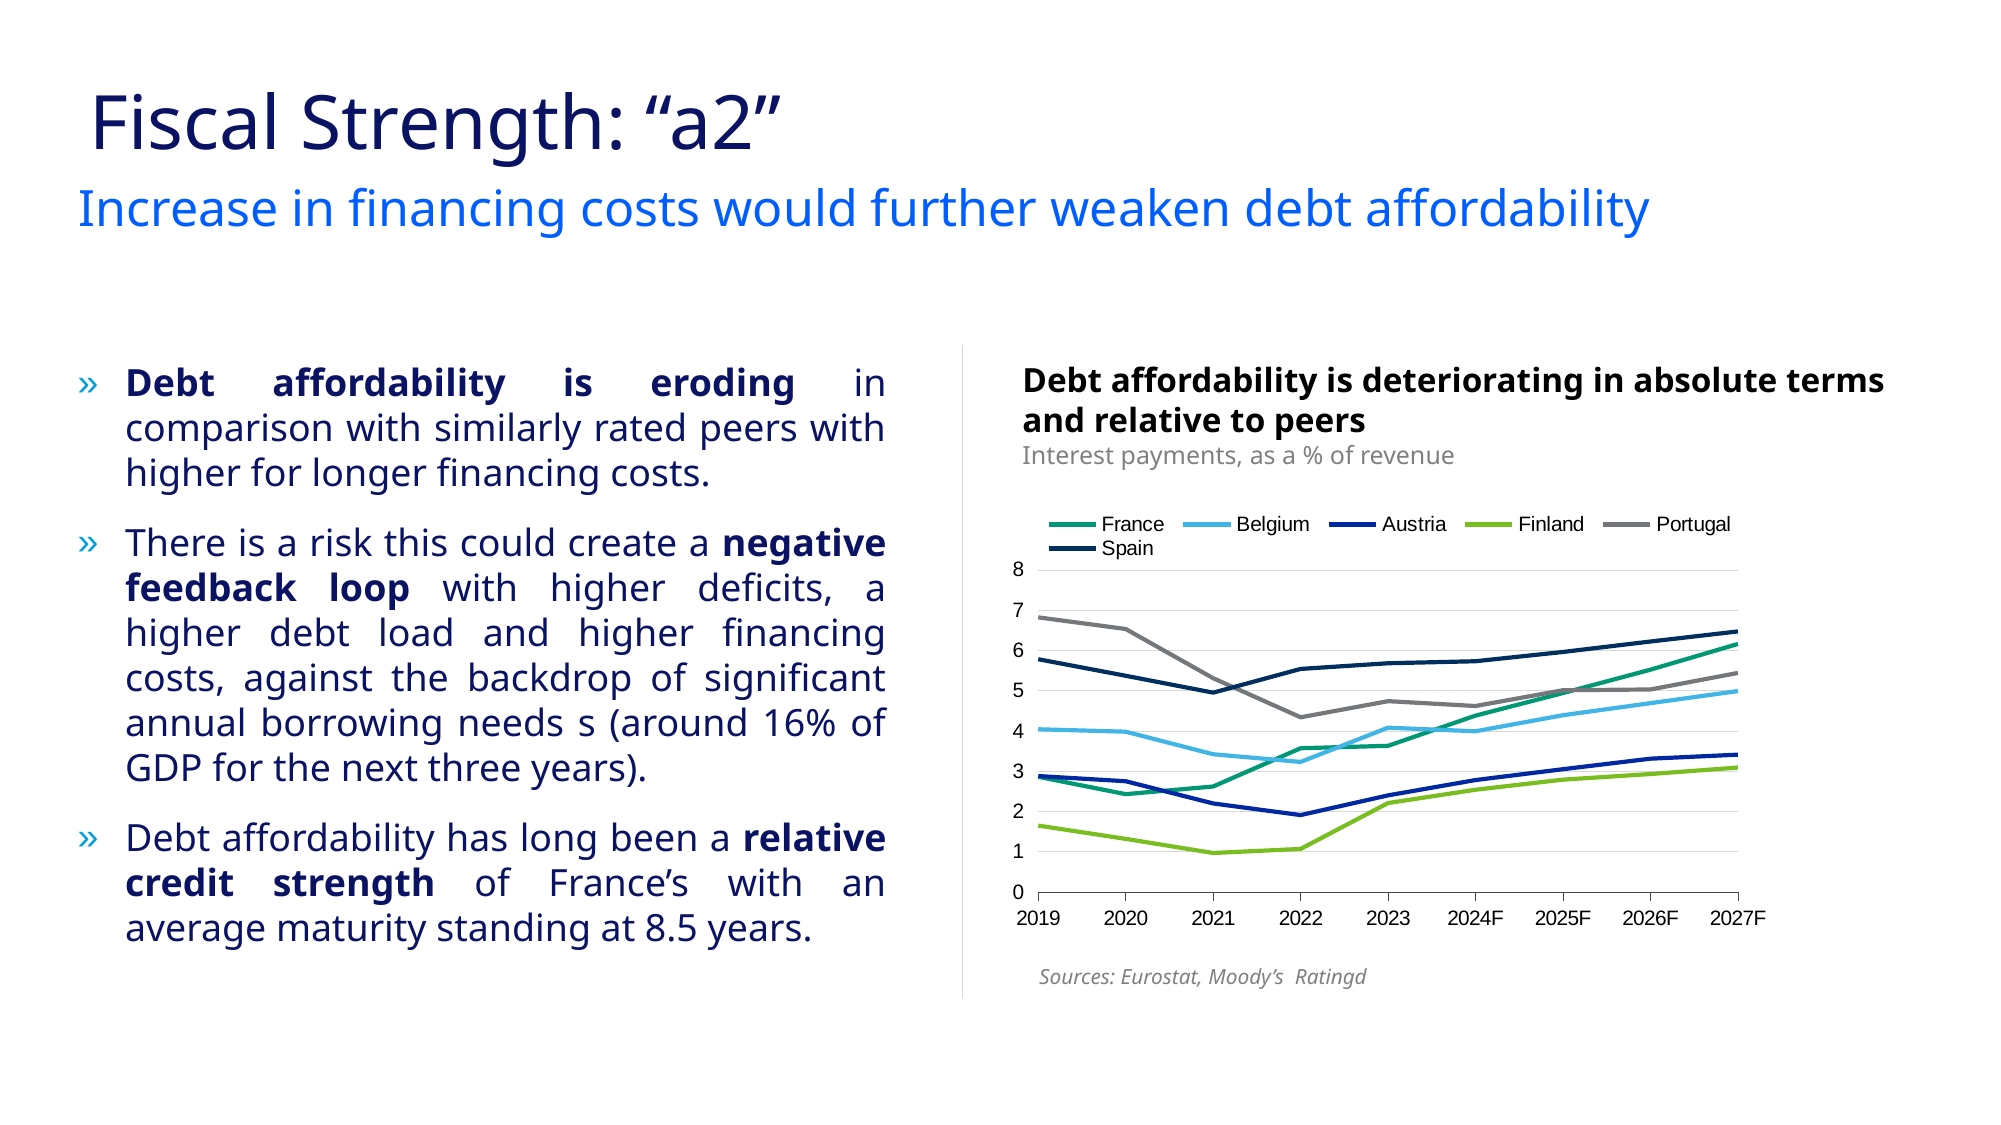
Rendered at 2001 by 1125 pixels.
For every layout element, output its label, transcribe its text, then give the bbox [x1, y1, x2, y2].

text_box Debt affordability is eroding in comparison with similarly rated peers with higher for longer financing costs. There is a risk this could create a negative feedback loop with higher deficits, a higher debt load and higher financing costs, against the backdrop of significant annual borrowing needs s (around 16% of GDP for the next three years). Debt affordability has long been a relative credit strength of France’s with an average maturity standing at 8.5 years. [77, 359, 887, 997]
list Increase in financing costs would further weaken debt affordability [78, 176, 2000, 238]
chart [999, 501, 1789, 936]
title Fiscal Strength: “a2” [89, 90, 1910, 162]
text_box Debt affordability is deteriorating in absolute terms and relative to peers Interest payments, as a % of revenue [1022, 359, 1944, 442]
text_box Sources: Eurostat, Moody’s Ratingd [1039, 963, 1961, 1004]
